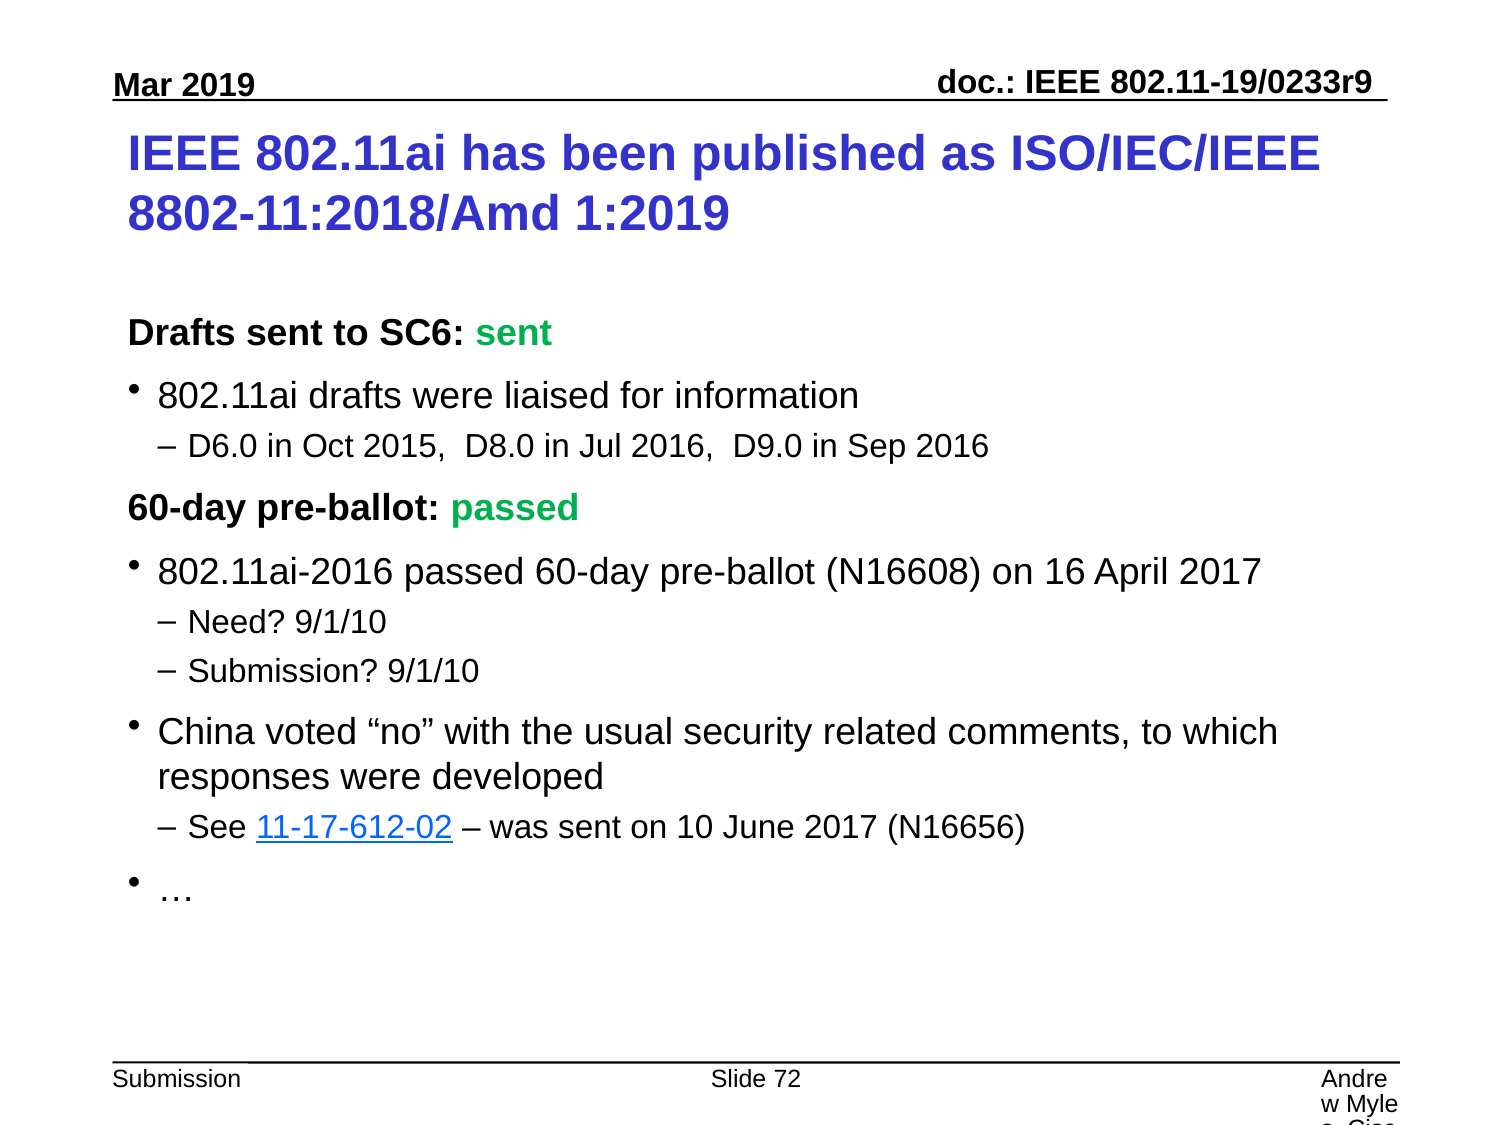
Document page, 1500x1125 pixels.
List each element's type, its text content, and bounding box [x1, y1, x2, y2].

title IEEE 802.11ai has been published as ISO/IEC/IEEE 8802-11:2018/Amd 1:2019 [112, 112, 1388, 288]
slide_number Slide 72 [709, 1061, 803, 1093]
footer Andrew Myles, Cisco [1320, 1061, 1402, 1093]
list Drafts sent to SC6: sent 802.11ai drafts were liaised for information D6.0 in Oct 2015, D8.0 in Jul 2016, D9.0 in Sep 2016 60-day pre-ballot: passed 802.11ai-2016 passed 60-day pre-ballot (N16608) on 16 April 2017 Need? 9/1/10 Submission? 9/1/10 China voted “no” with the usual security related comments, to which responses were developed See 11-17-612-02 – was sent on 10 June 2017 (N16656) … [112, 299, 1388, 975]
